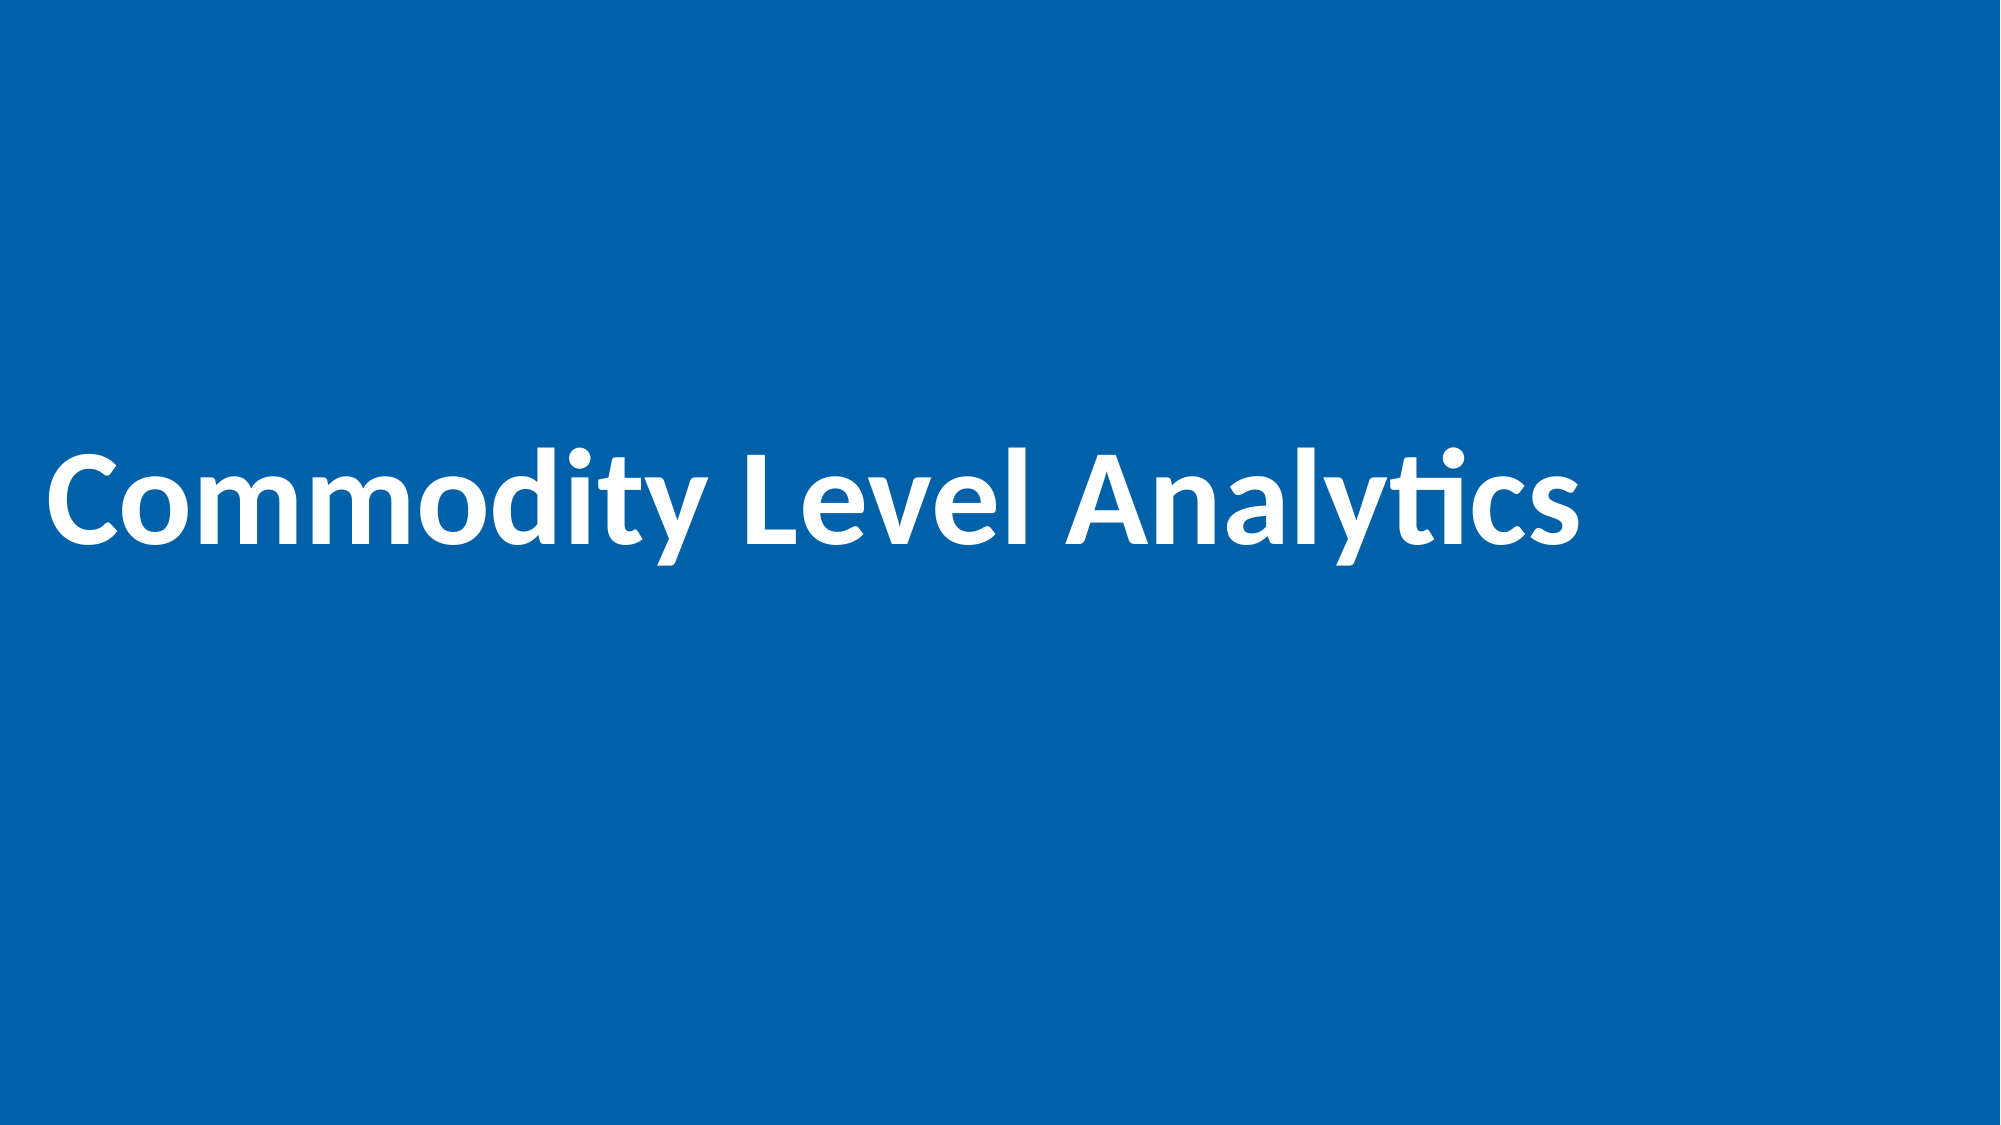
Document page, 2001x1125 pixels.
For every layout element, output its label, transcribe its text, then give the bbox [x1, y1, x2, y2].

text_box Commodity Level Analytics [0, 0, 2000, 1125]
